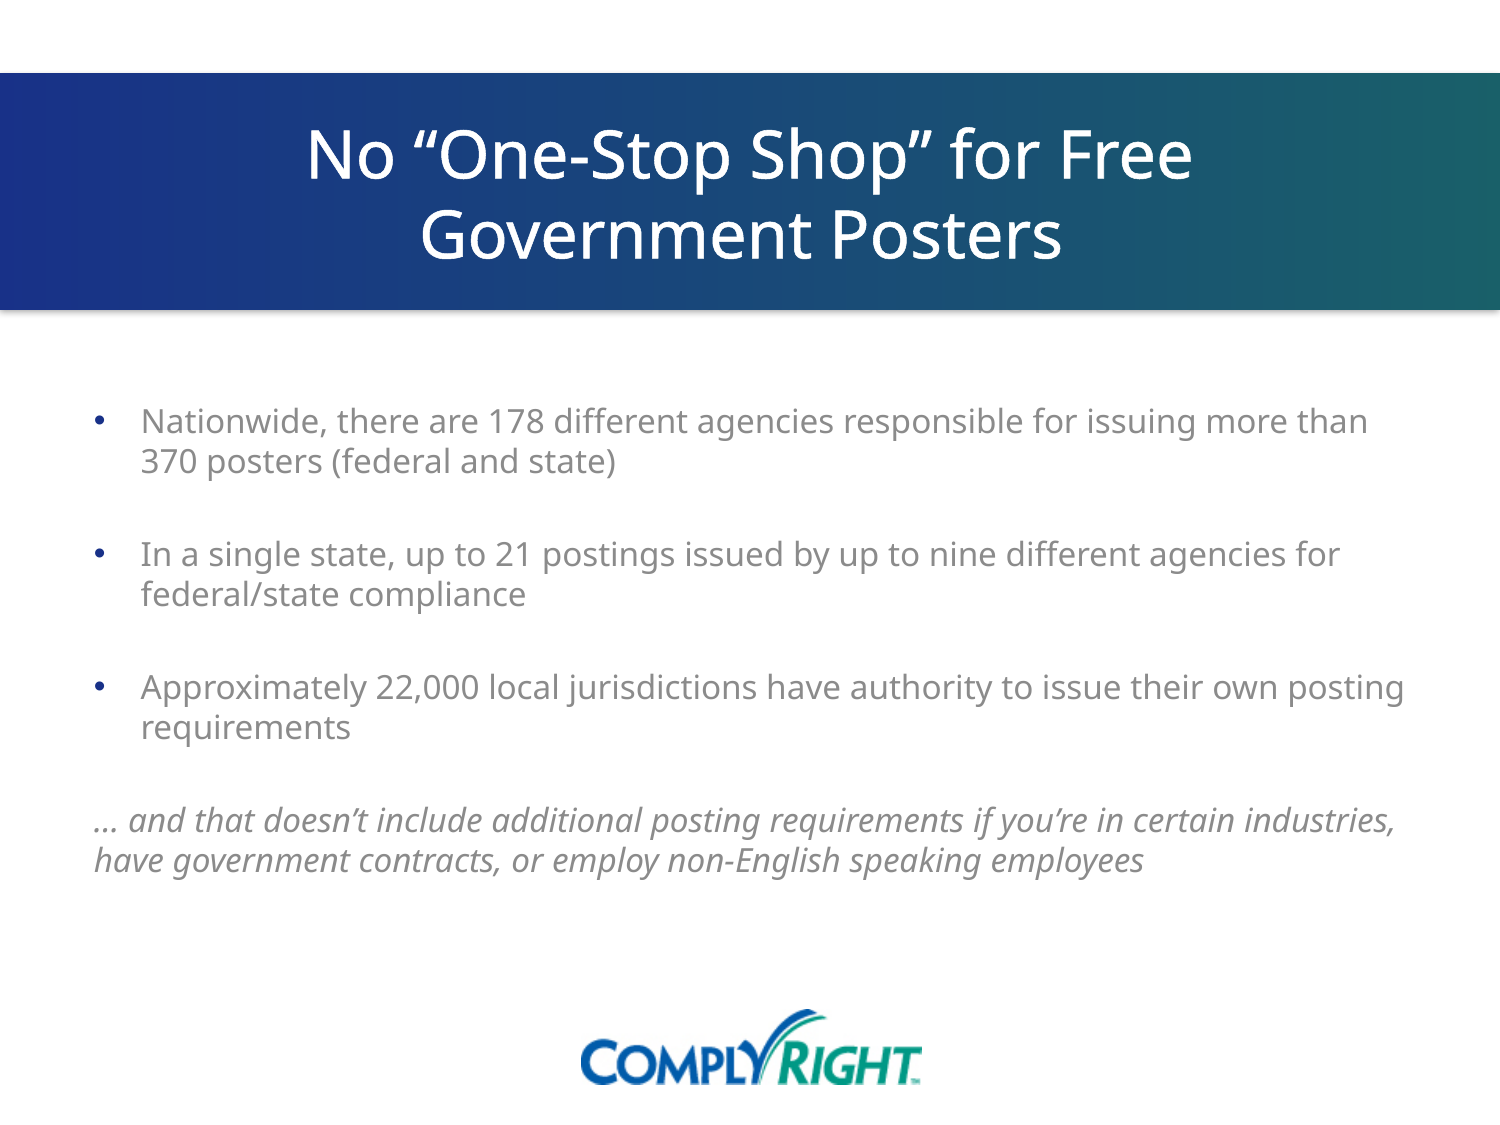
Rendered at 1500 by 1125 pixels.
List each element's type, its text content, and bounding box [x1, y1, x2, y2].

subtitle Nationwide, there are 178 different agencies responsible for issuing more than 370 posters (federal and state) In a single state, up to 21 postings issued by up to nine different agencies for federal/state compliance Approximately 22,000 local jurisdictions have authority to issue their own posting requirements … and that doesn’t include additional posting requirements if you’re in certain industries, have government contracts, or employ non-English speaking employees [78, 365, 1427, 960]
title No “One-Stop Shop” for Free Government Posters [112, 73, 1388, 310]
text_box [0, 73, 1500, 311]
picture [580, 1009, 922, 1086]
